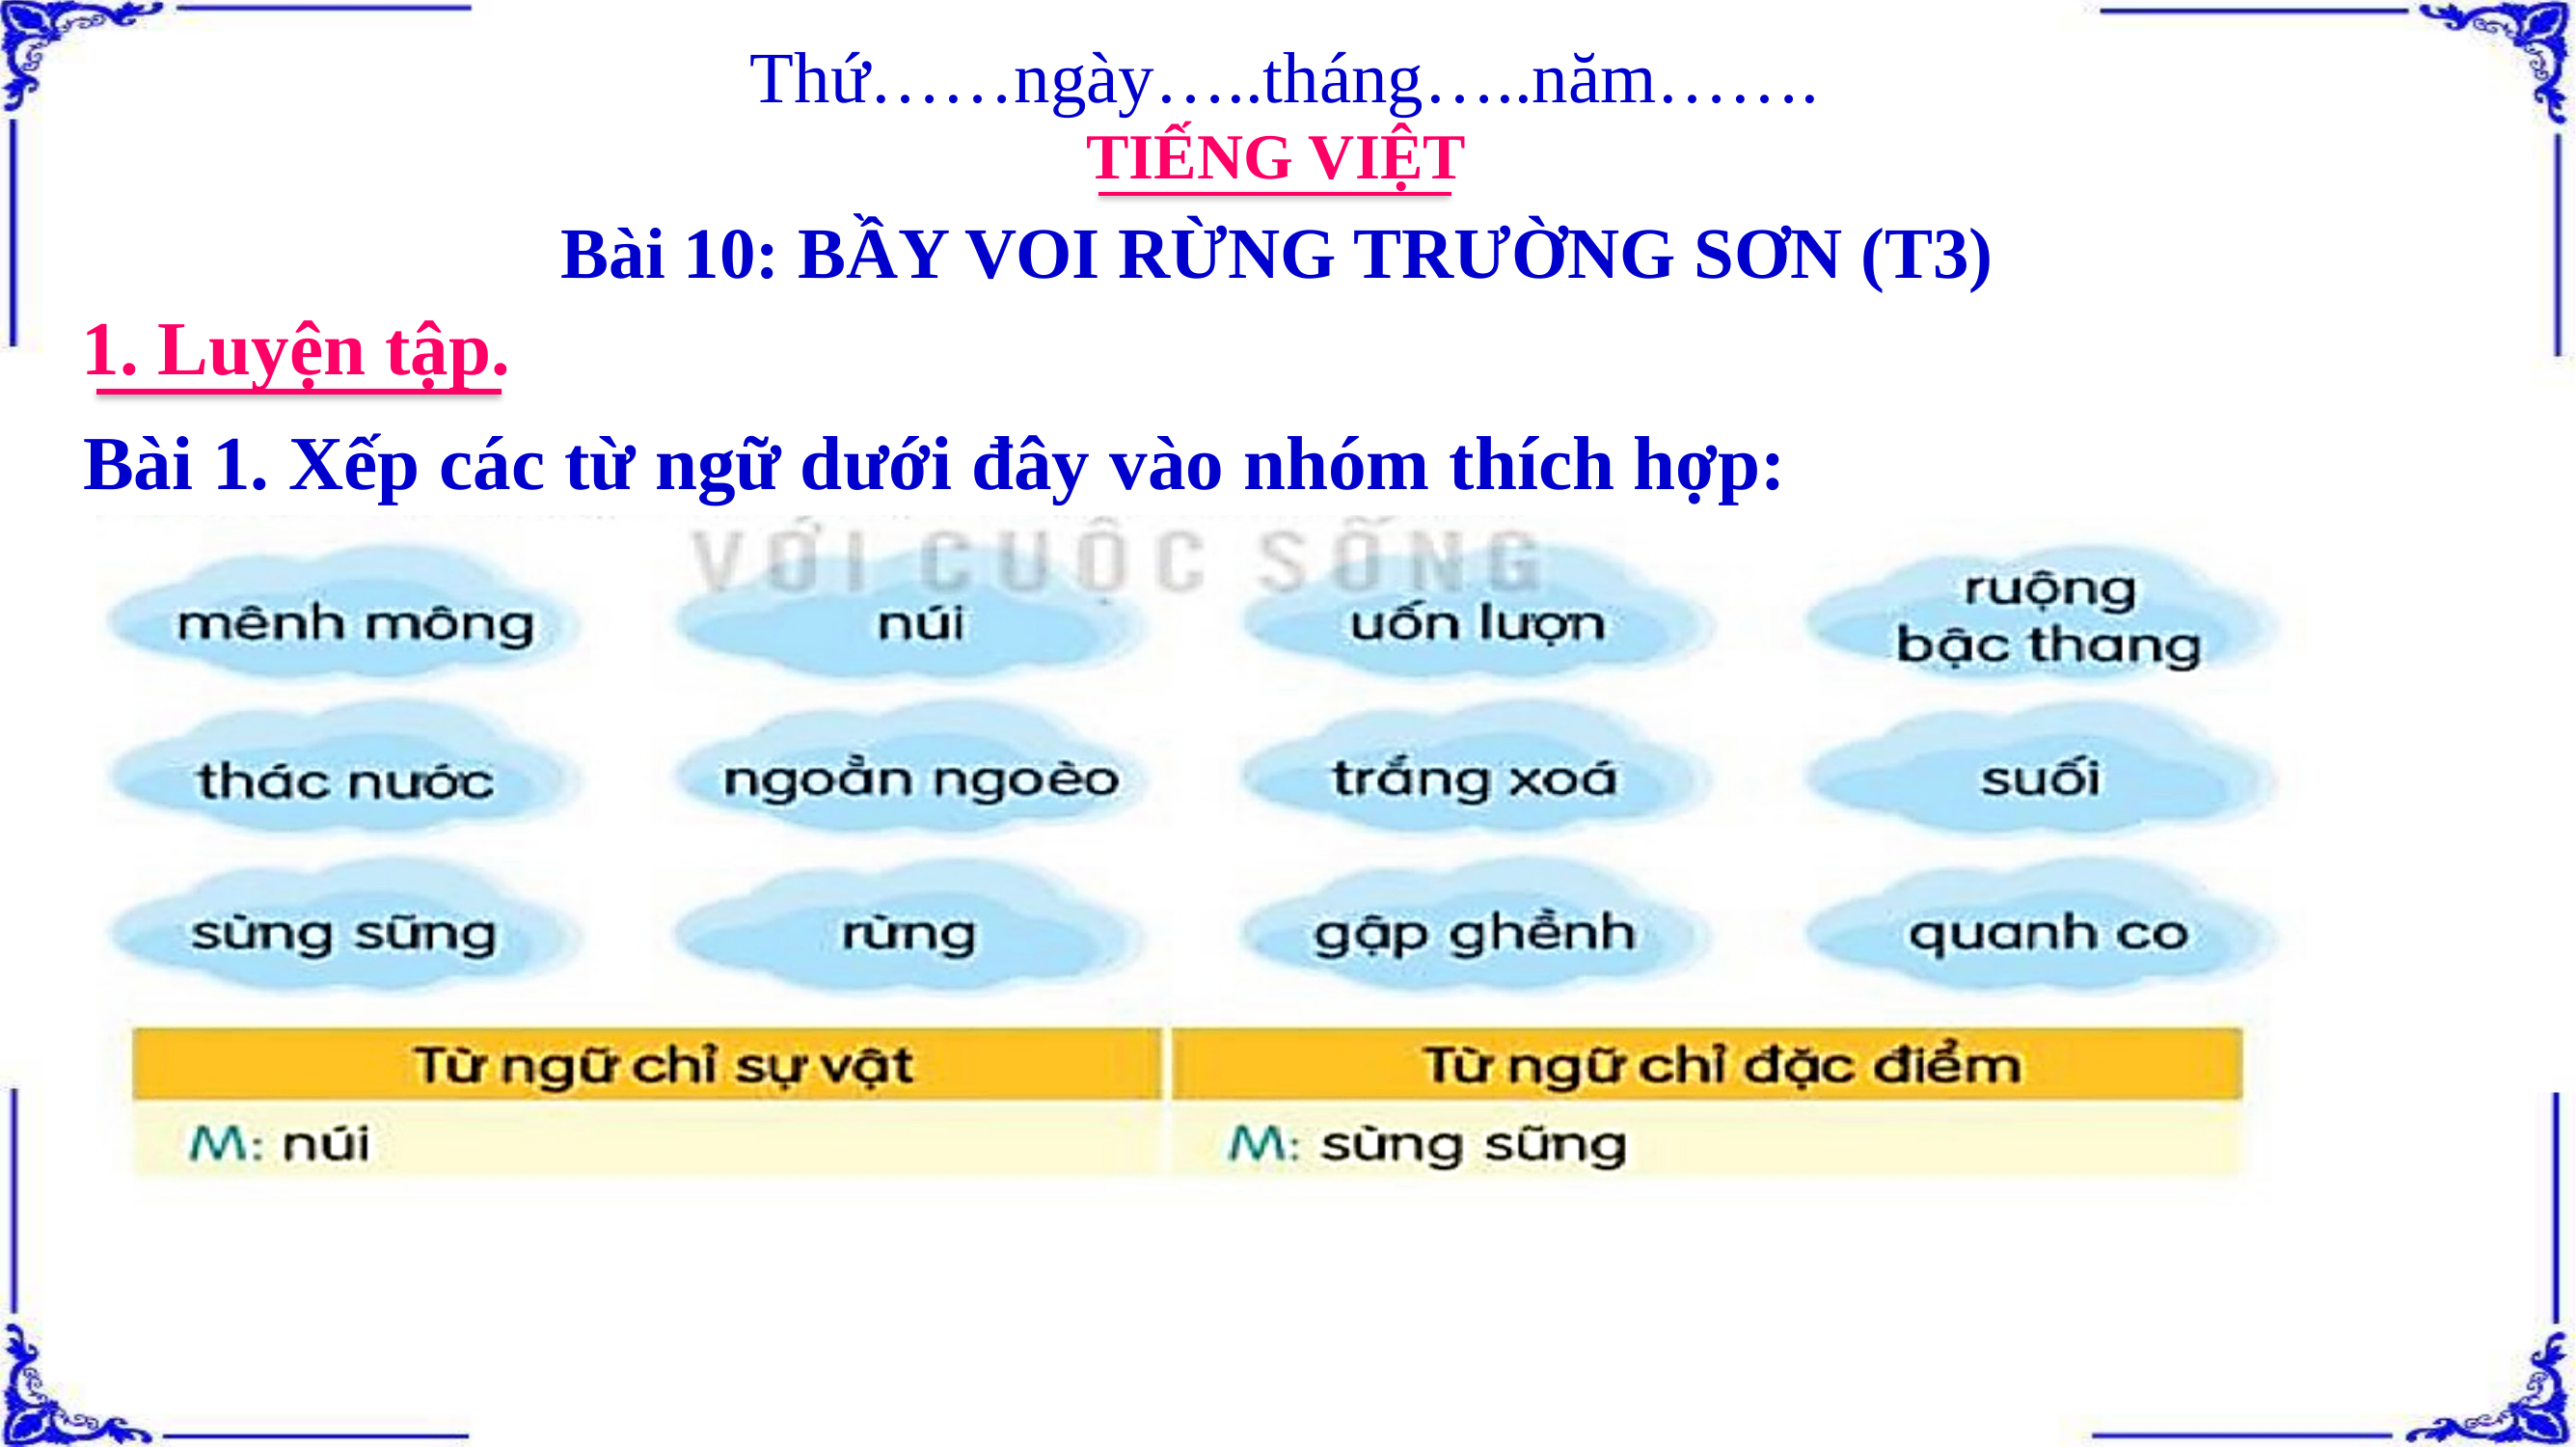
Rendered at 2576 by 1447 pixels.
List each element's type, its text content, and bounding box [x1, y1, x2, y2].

picture [0, 0, 2576, 1447]
text_box Bài 10: BẦY VOI RỪNG TRƯỜNG SƠN (T3) [546, 199, 2009, 301]
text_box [730, 23, 1841, 201]
text_box Bài 1. Xếp các từ ngữ dưới đây vào nhóm thích hợp: [68, 406, 2279, 512]
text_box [67, 290, 731, 399]
